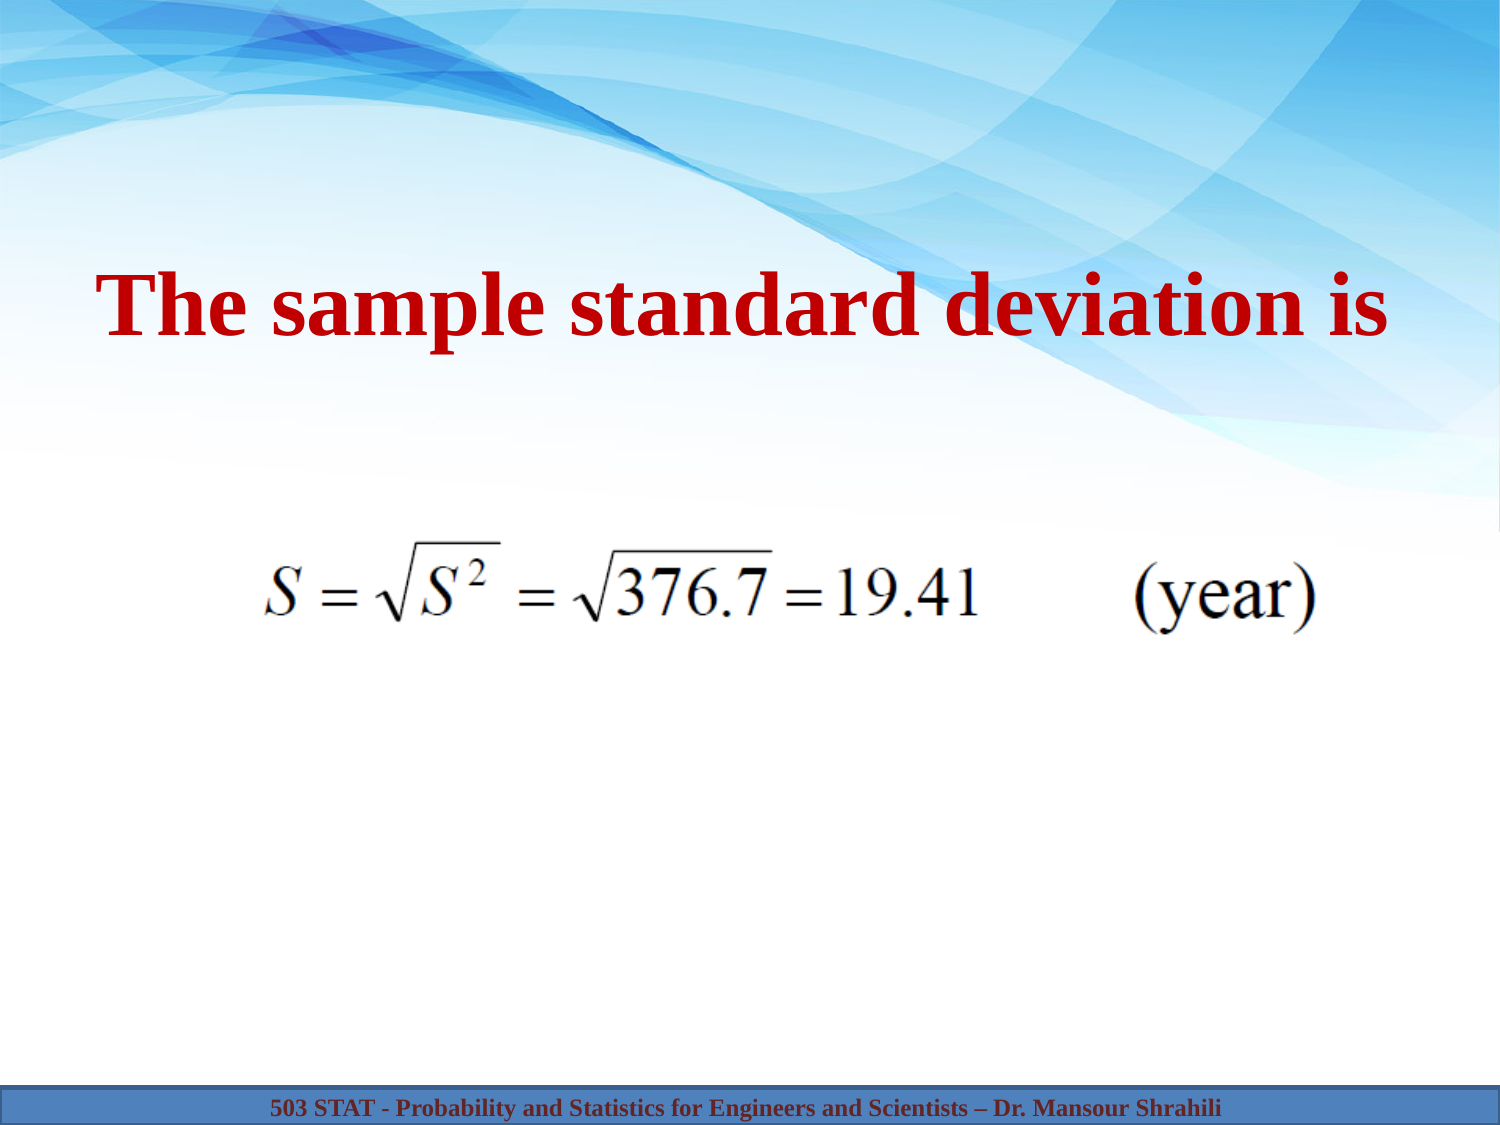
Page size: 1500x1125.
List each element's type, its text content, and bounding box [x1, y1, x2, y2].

text_box The sample standard deviation is [80, 236, 1430, 361]
picture [0, 0, 1500, 1085]
